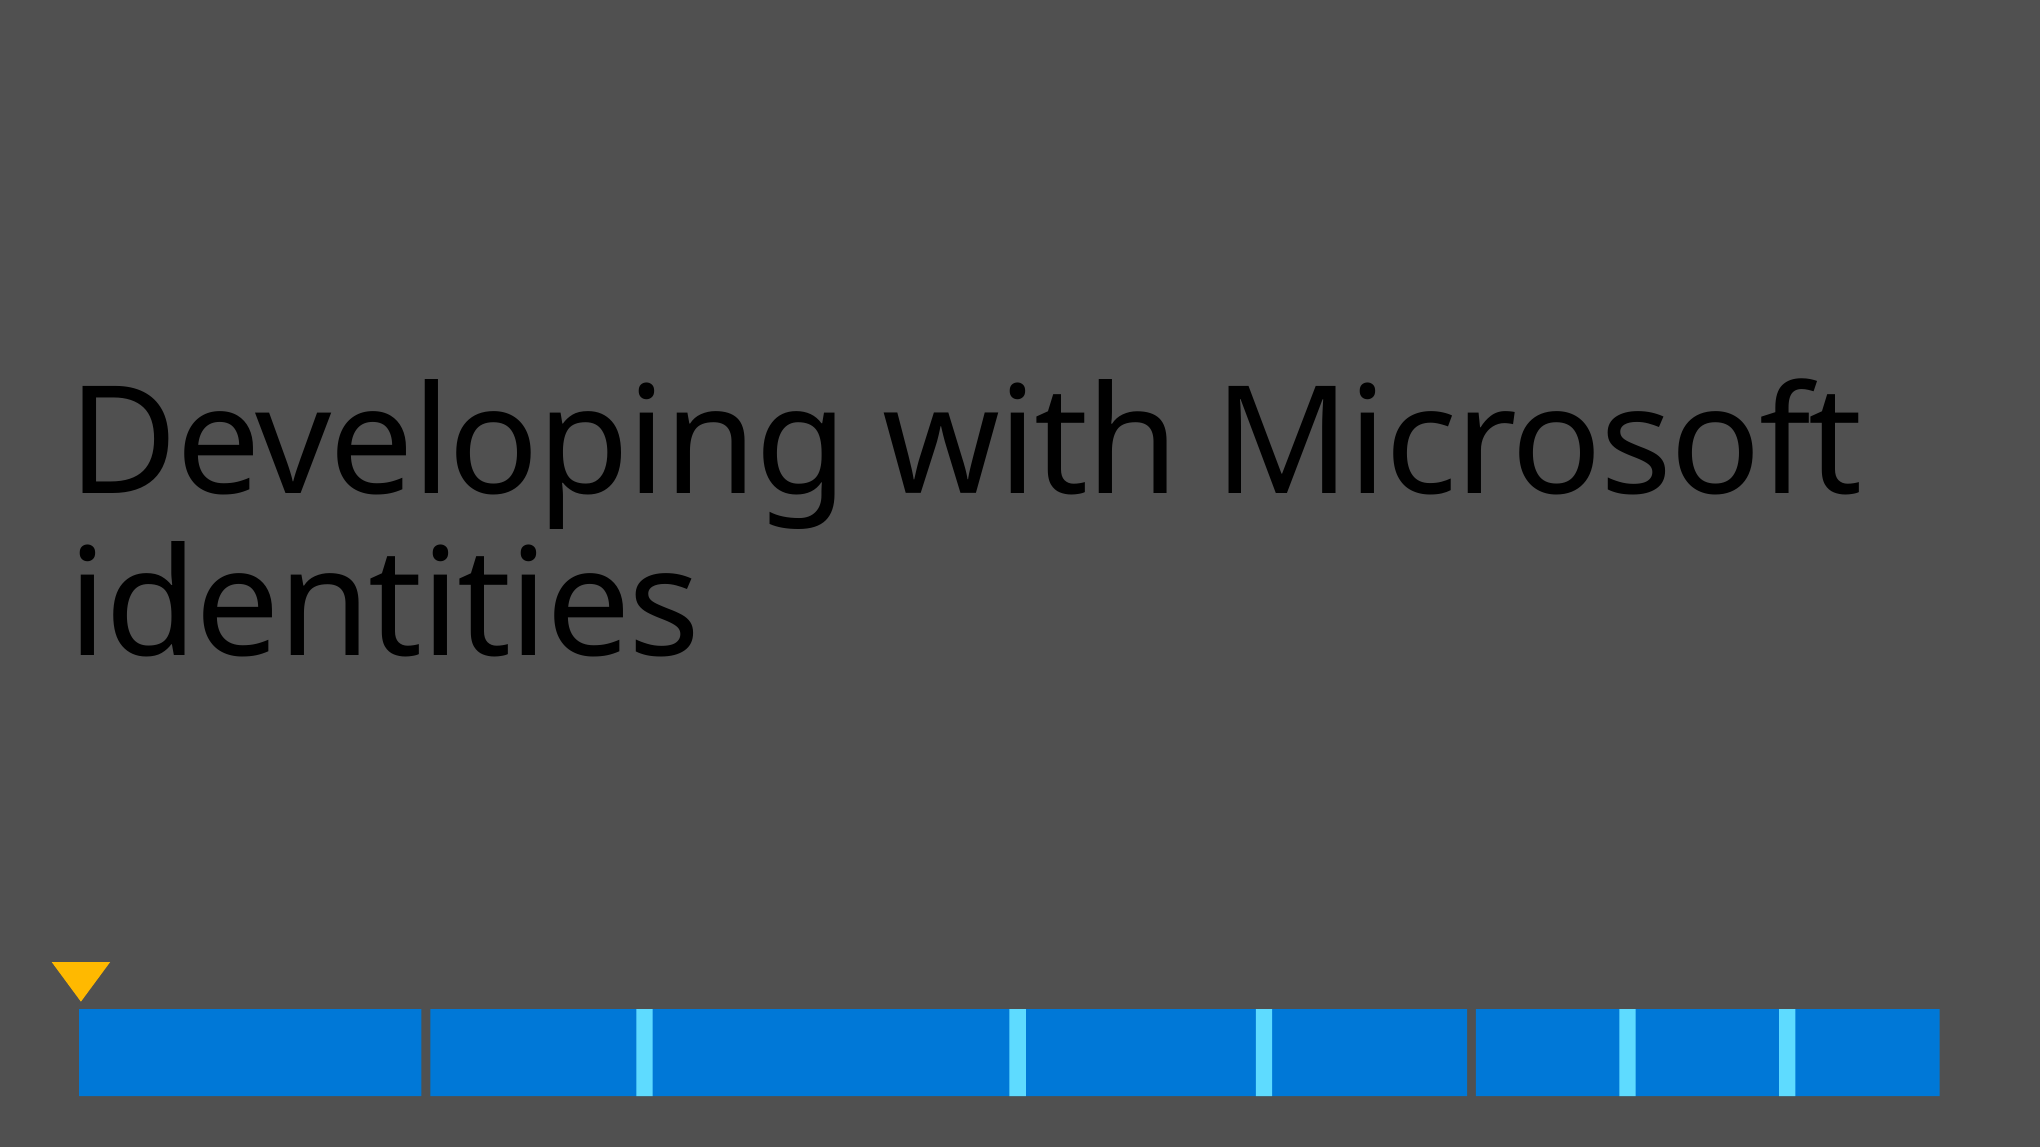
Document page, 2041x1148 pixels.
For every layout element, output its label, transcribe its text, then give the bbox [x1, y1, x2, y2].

text_box [50, 961, 111, 1003]
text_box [430, 1008, 1468, 1097]
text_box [1475, 1008, 1940, 1097]
title Developing with Microsoft identities [45, 348, 1996, 707]
text_box [78, 1008, 422, 1097]
